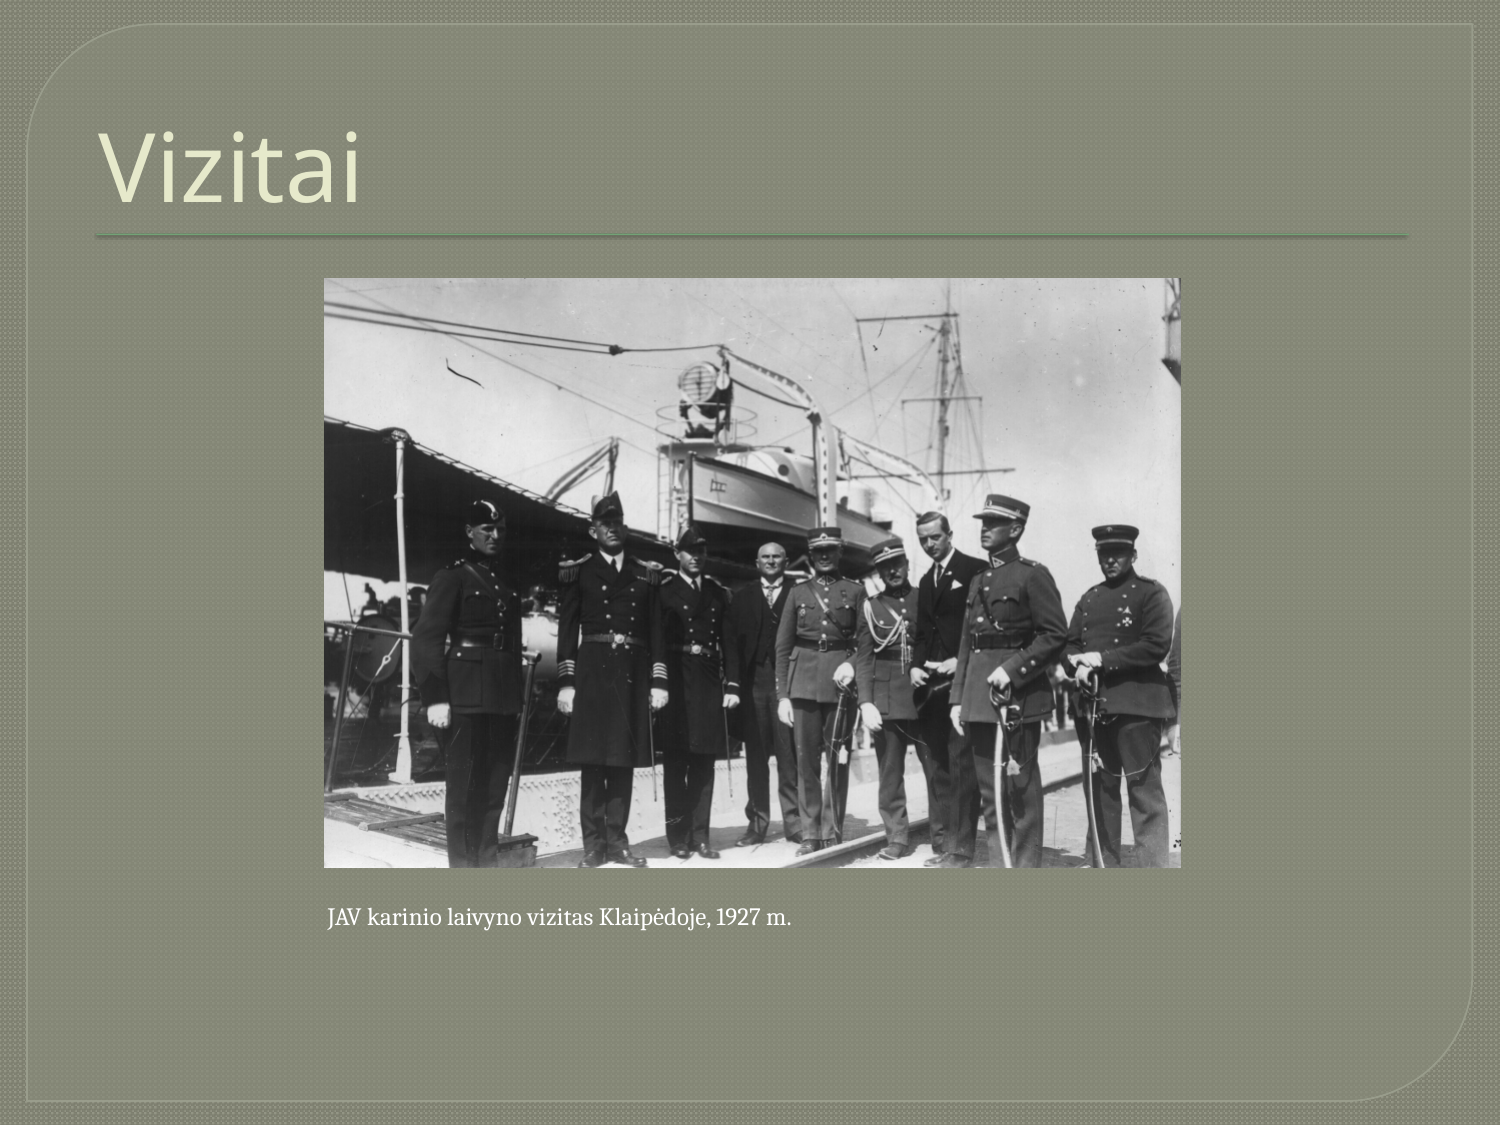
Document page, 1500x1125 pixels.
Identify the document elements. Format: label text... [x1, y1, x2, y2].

text_box JAV karinio laivyno vizitas Klaipėdoje, 1927 m. [312, 893, 1152, 938]
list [324, 278, 1181, 869]
title Vizitai [75, 41, 1425, 230]
